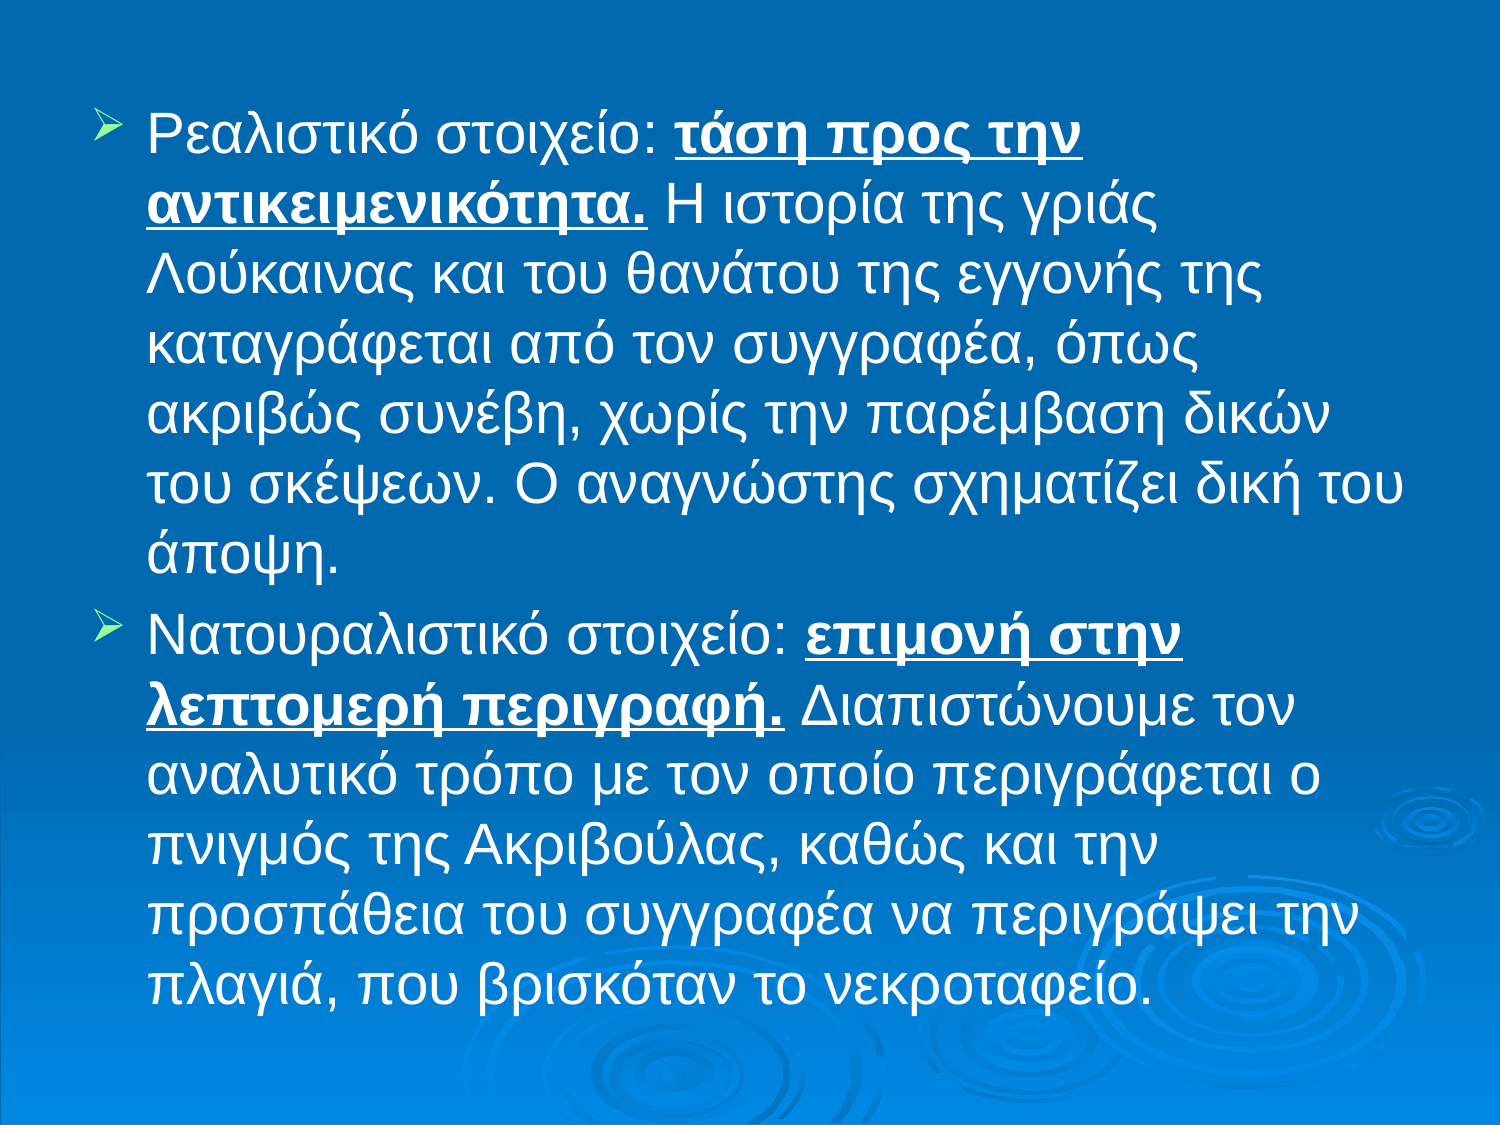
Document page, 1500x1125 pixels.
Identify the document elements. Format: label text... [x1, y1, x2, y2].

list Ρεαλιστικό στοιχείο: τάση προς την αντικειμενικότητα. Η ιστορία της γριάς Λούκαινας και του θανάτου της εγγονής της καταγράφεται από τον συγγραφέα, όπως ακριβώς συνέβη, χωρίς την παρέμβαση δικών του σκέψεων. Ο αναγνώστης σχηματίζει δική του άποψη. Νατουραλιστικό στοιχείο: επιμονή στην λεπτομερή περιγραφή. Διαπιστώνουμε τον αναλυτικό τρόπο με τον οποίο περιγράφεται ο πνιγμός της Ακριβούλας, καθώς και την προσπάθεια του συγγραφέα να περιγράψει την πλαγιά, που βρισκόταν το νεκροταφείο. [74, 87, 1426, 1076]
